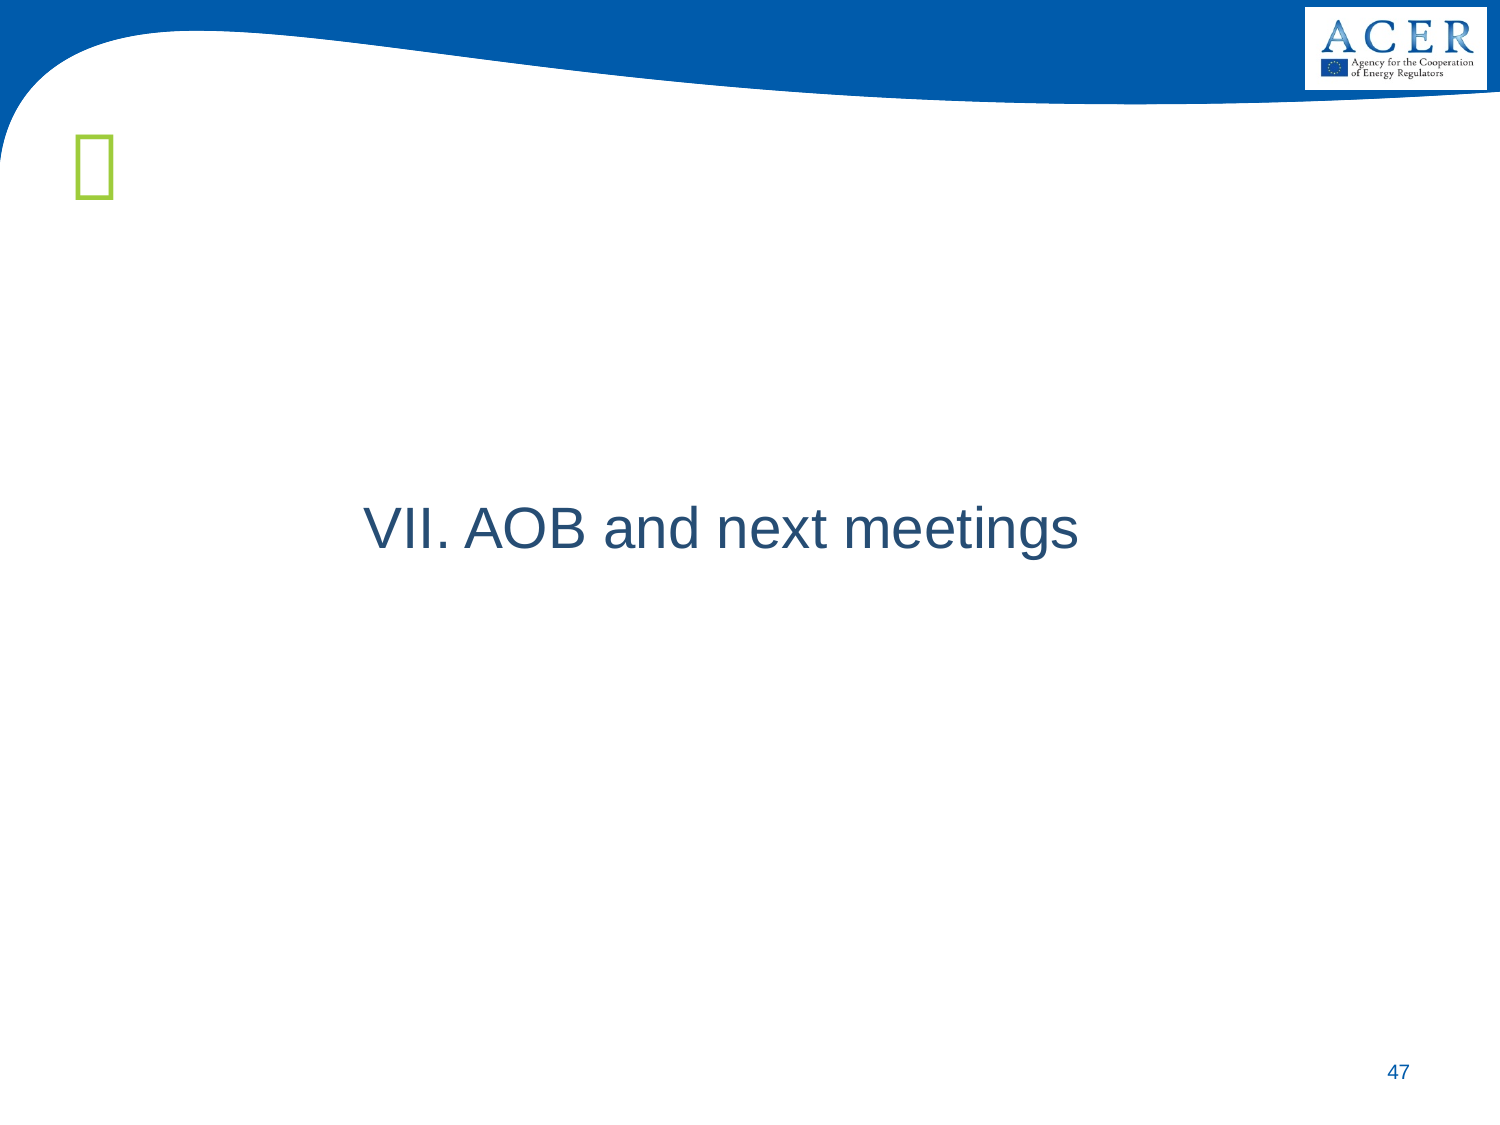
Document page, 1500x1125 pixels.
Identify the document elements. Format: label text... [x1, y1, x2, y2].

picture [1305, 7, 1487, 90]
text_box VII. AOB and next meetings [58, 468, 1372, 568]
